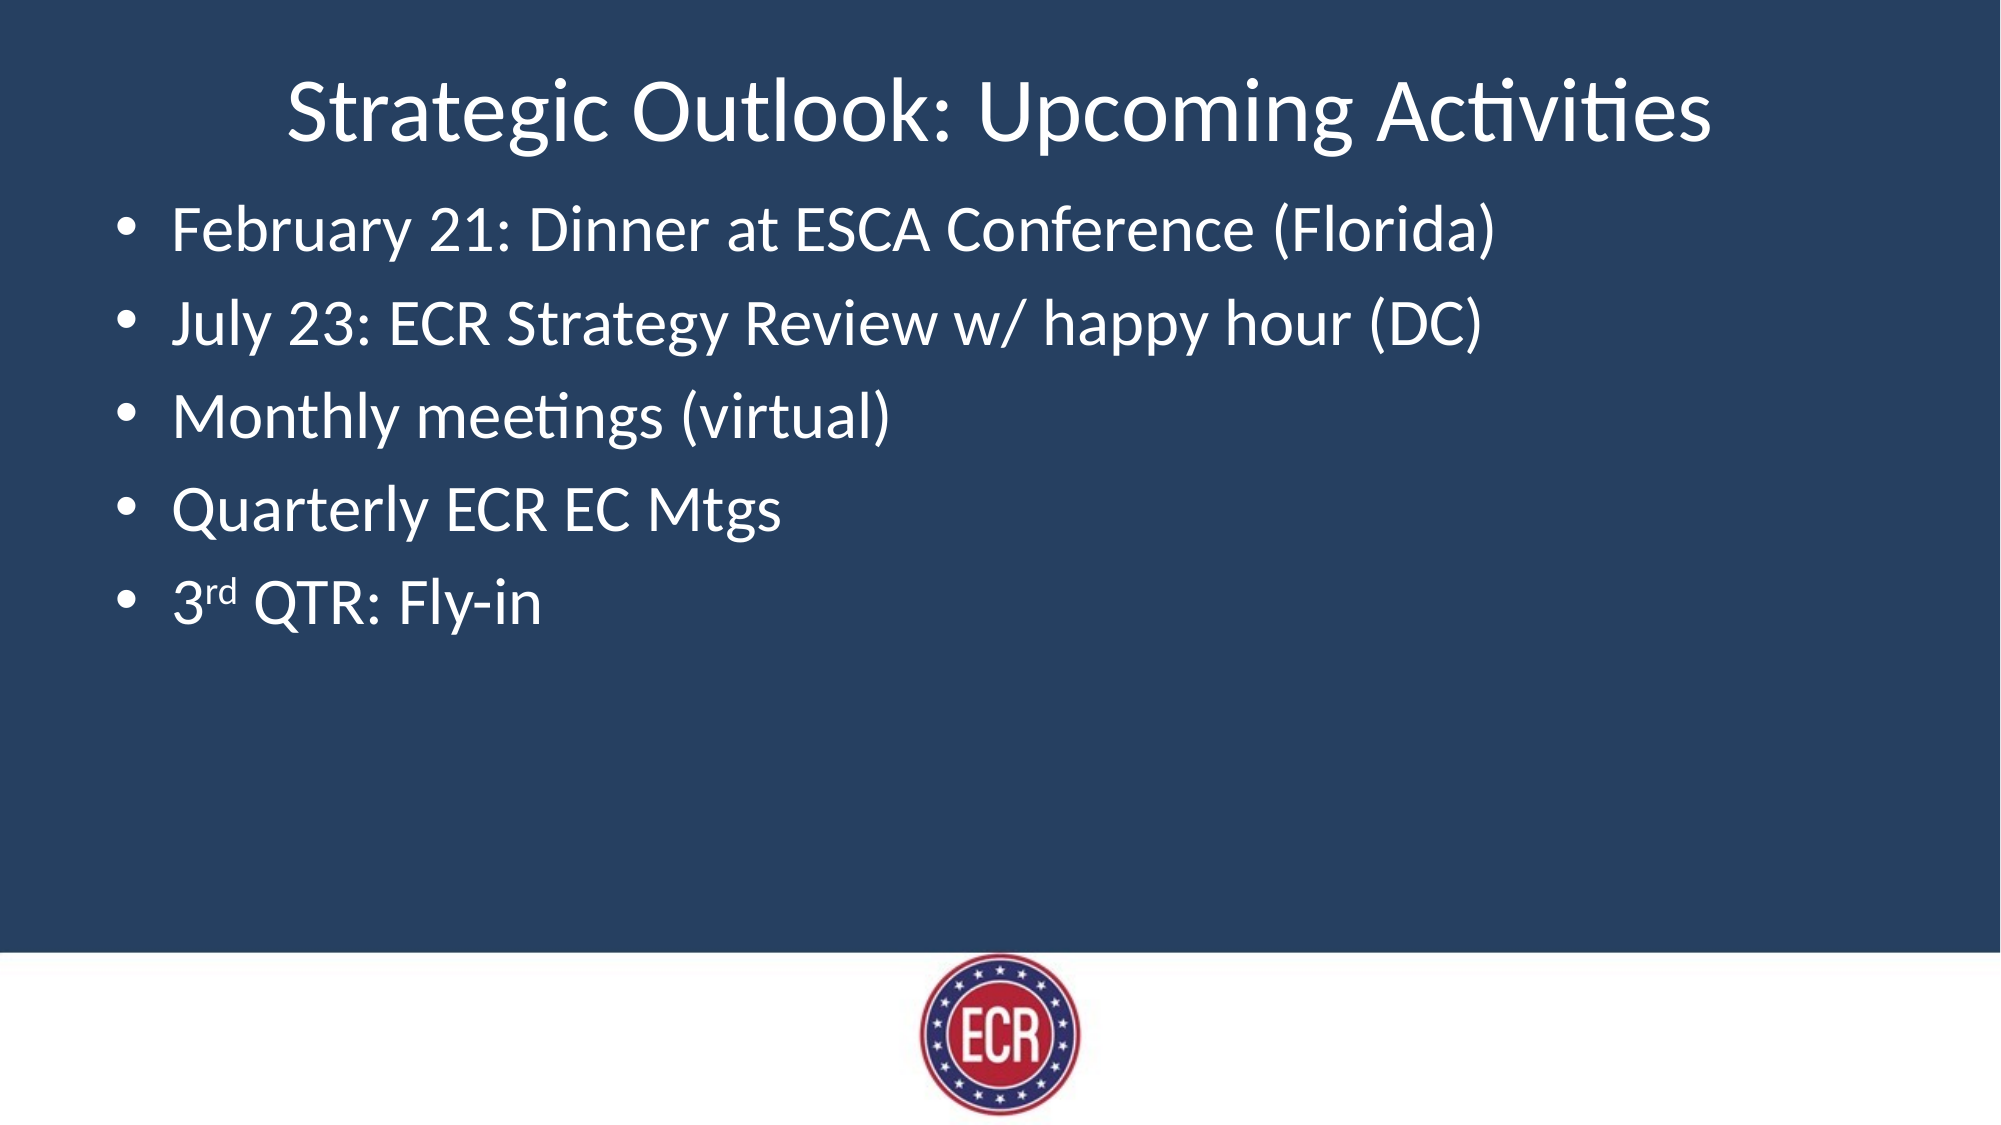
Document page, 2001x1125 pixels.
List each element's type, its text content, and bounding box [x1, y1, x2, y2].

list February 21: Dinner at ESCA Conference (Florida) July 23: ECR Strategy Review w/ happy hour (DC) Monthly meetings (virtual) Quarterly ECR EC Mtgs 3rd QTR: Fly-in [99, 177, 1901, 945]
title Strategic Outlook: Upcoming Activities [99, 44, 1901, 165]
picture [0, 0, 2001, 1125]
